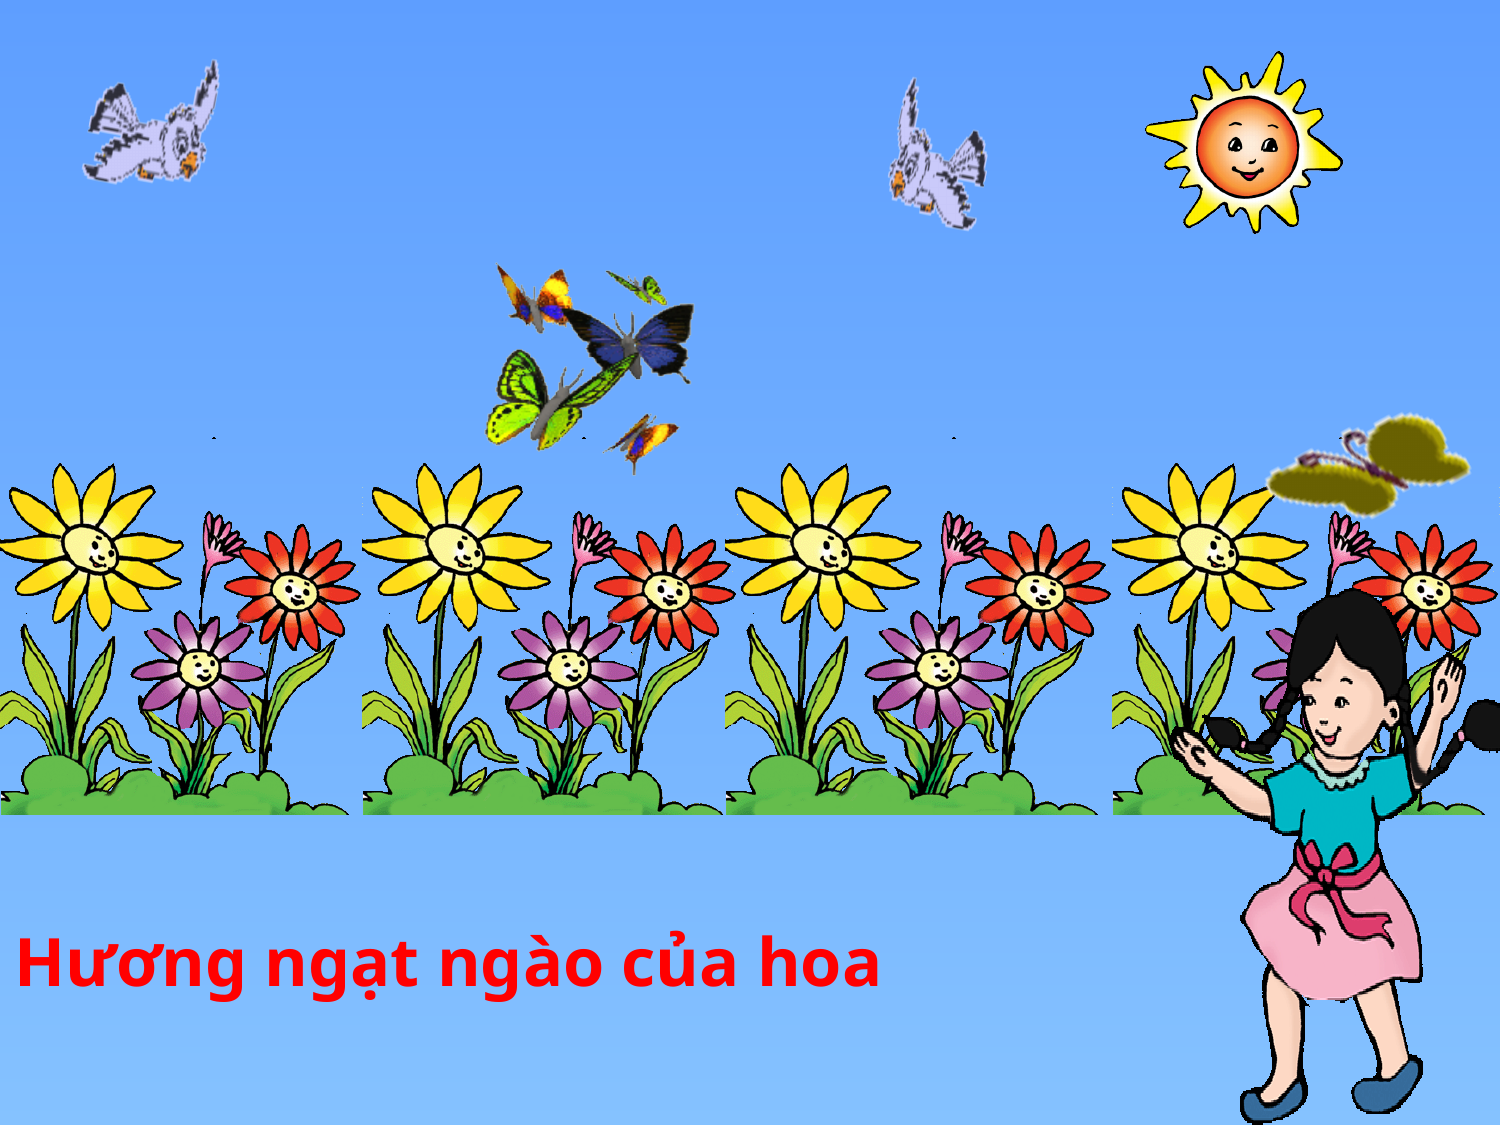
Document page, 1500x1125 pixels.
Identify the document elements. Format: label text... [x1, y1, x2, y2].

picture [1137, 37, 1350, 250]
picture [70, 17, 355, 273]
picture [0, 249, 1500, 1125]
picture [770, 35, 1005, 281]
text_box Hương ngạt ngào của hoa [0, 912, 975, 1008]
